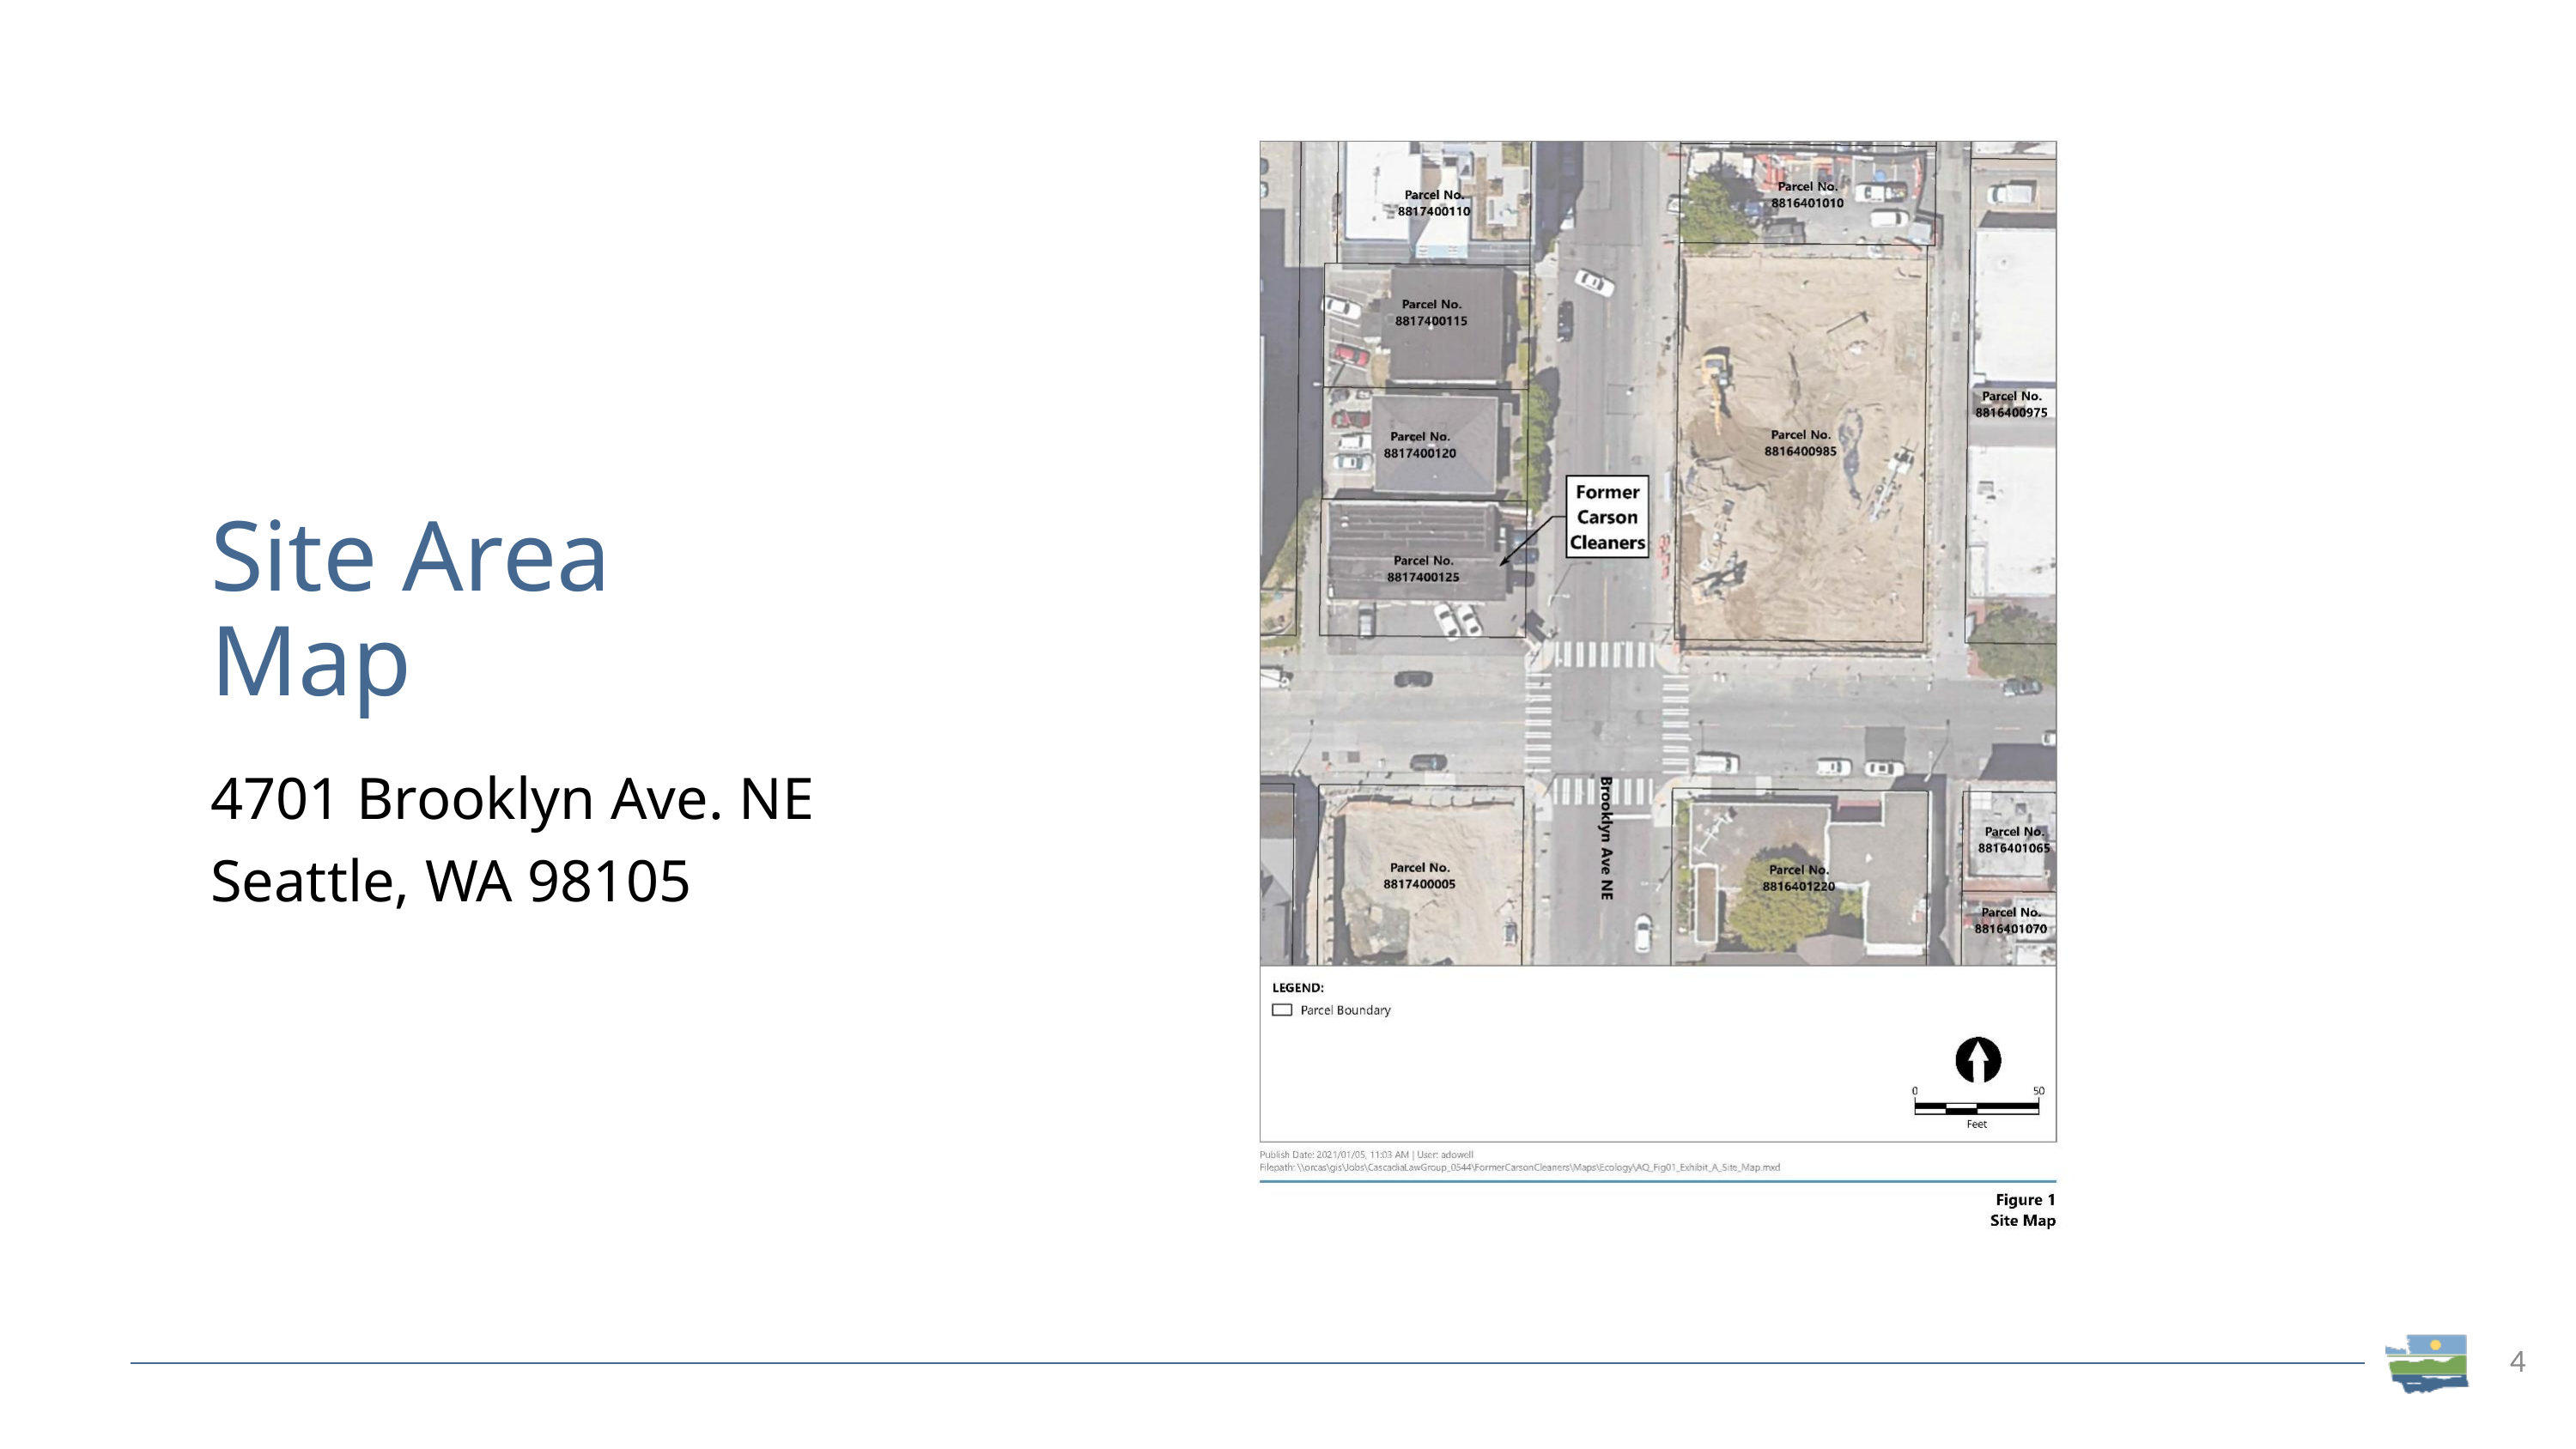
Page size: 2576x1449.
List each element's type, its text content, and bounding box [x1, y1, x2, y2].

picture [2382, 1330, 2472, 1397]
list 4701 Brooklyn Ave. NE Seattle, WA 98105 [197, 755, 835, 1251]
title Site Area Map [197, 298, 835, 724]
picture [1175, 56, 2142, 1307]
